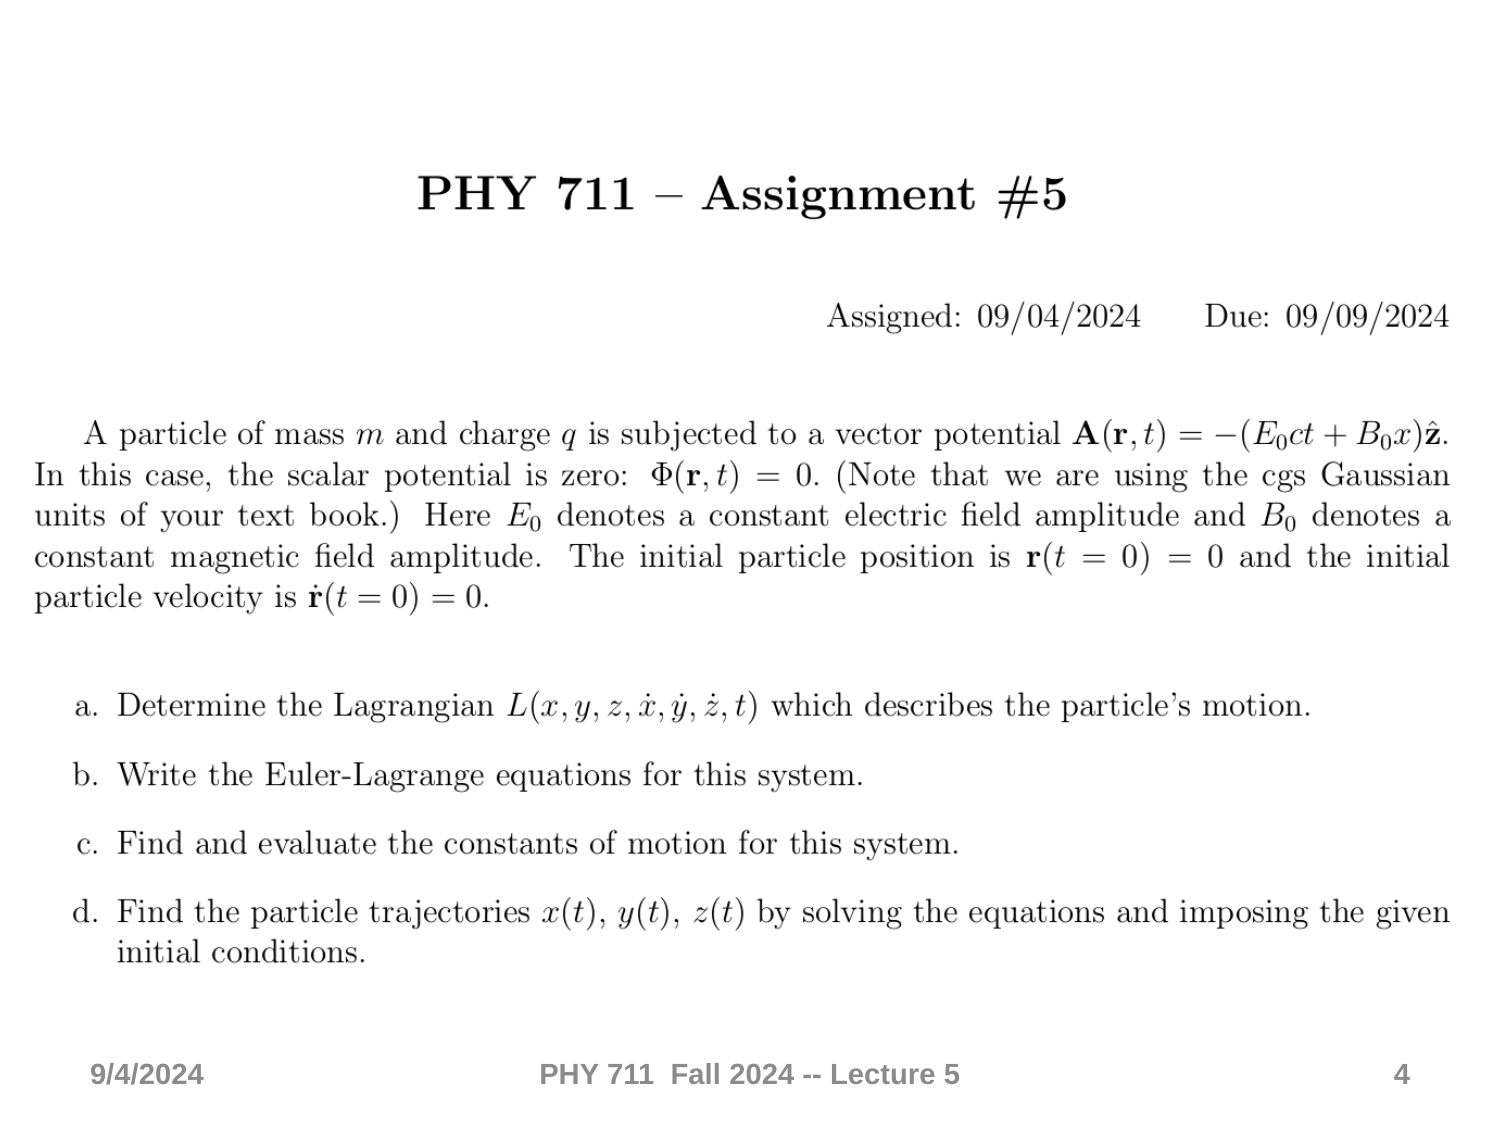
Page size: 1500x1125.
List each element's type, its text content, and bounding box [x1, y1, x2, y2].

slide_number 4 [1074, 1042, 1425, 1103]
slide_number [75, 1042, 425, 1103]
picture [19, 141, 1481, 984]
footer PHY 711 Fall 2024 -- Lecture 5 [512, 1042, 988, 1103]
